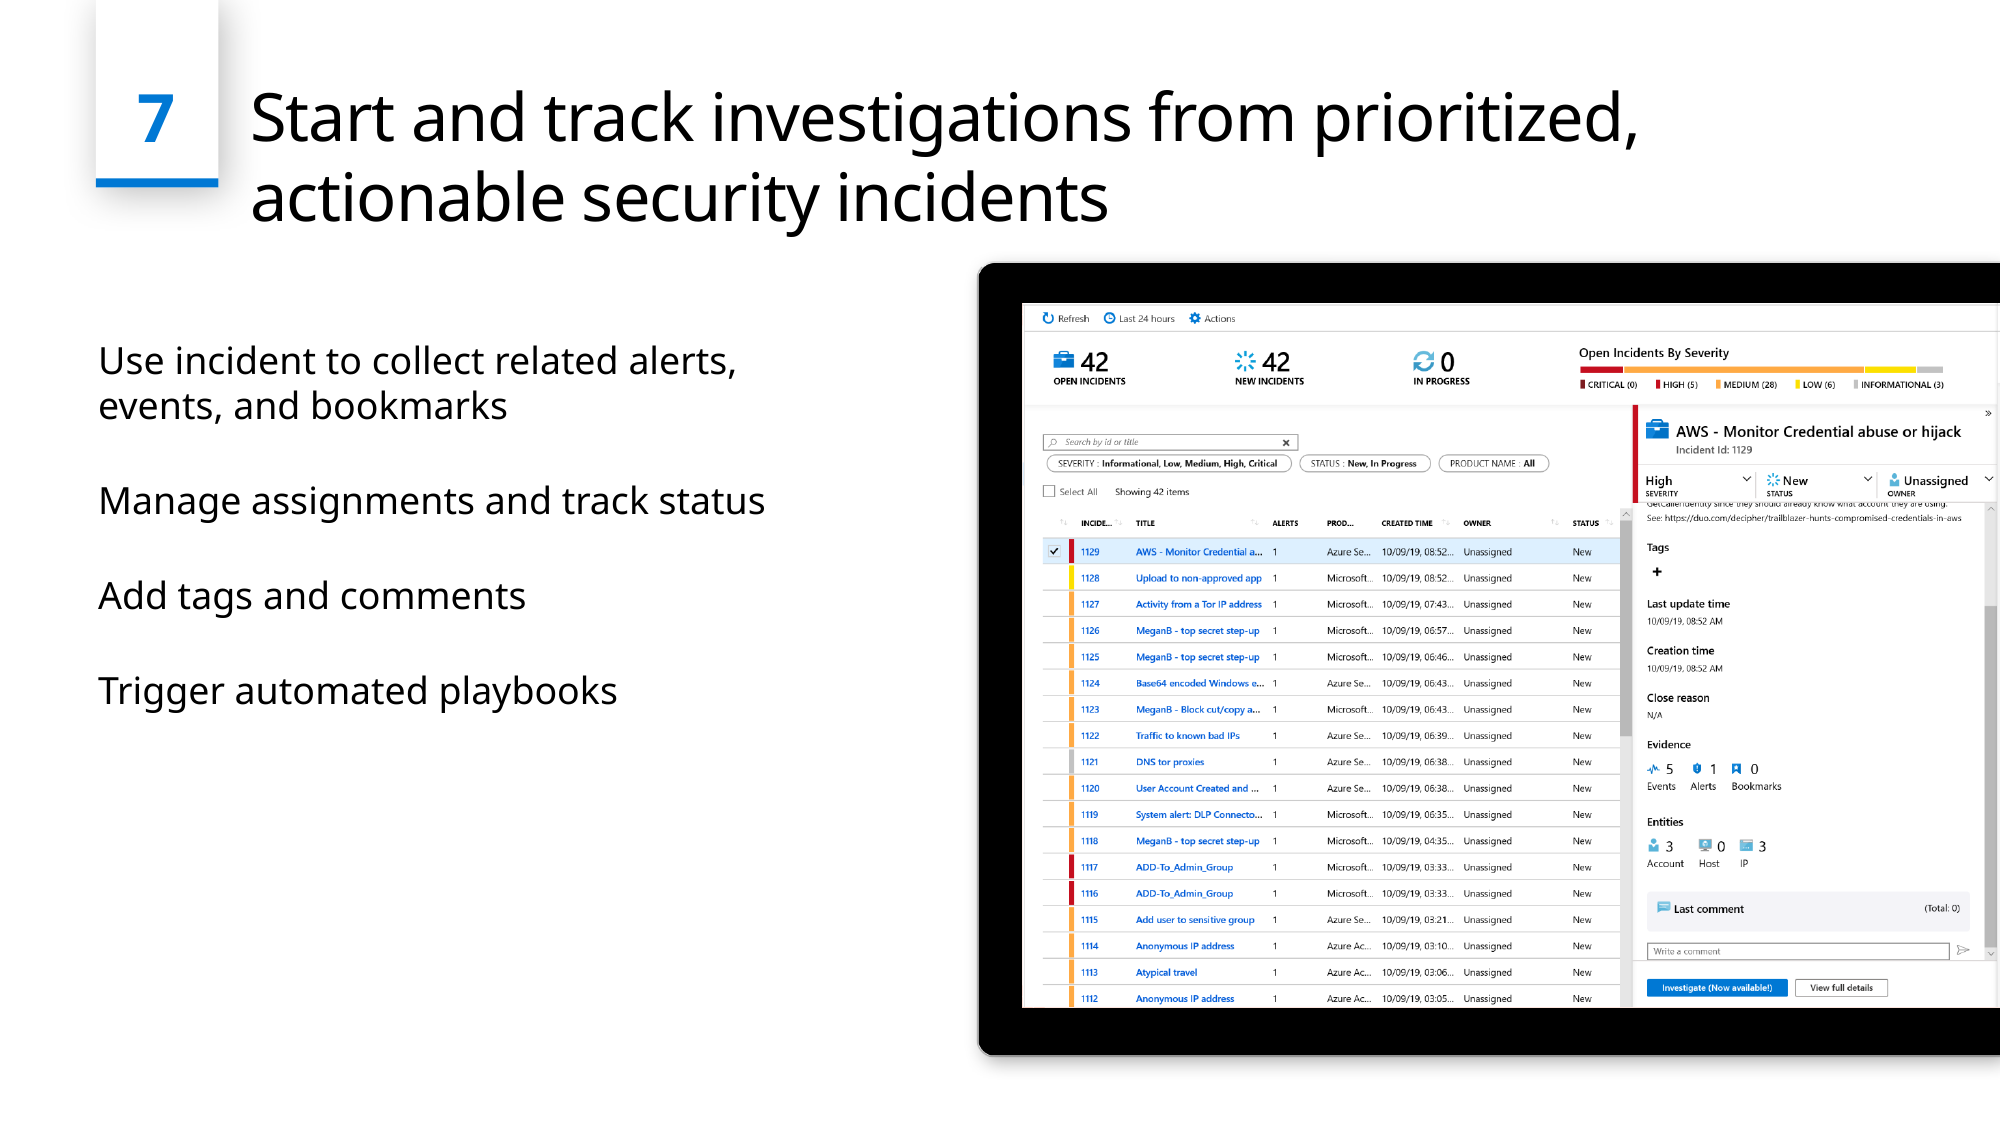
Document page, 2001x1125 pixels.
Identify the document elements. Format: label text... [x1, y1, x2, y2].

title Start and track investigations from prioritized, actionable security incidents [250, 75, 1904, 237]
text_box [95, 0, 219, 188]
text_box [941, 227, 2000, 1093]
text_box Use incident to collect related alerts, events, and bookmarks Manage assignments and track status Add tags and comments Trigger automated playbooks [98, 332, 824, 736]
